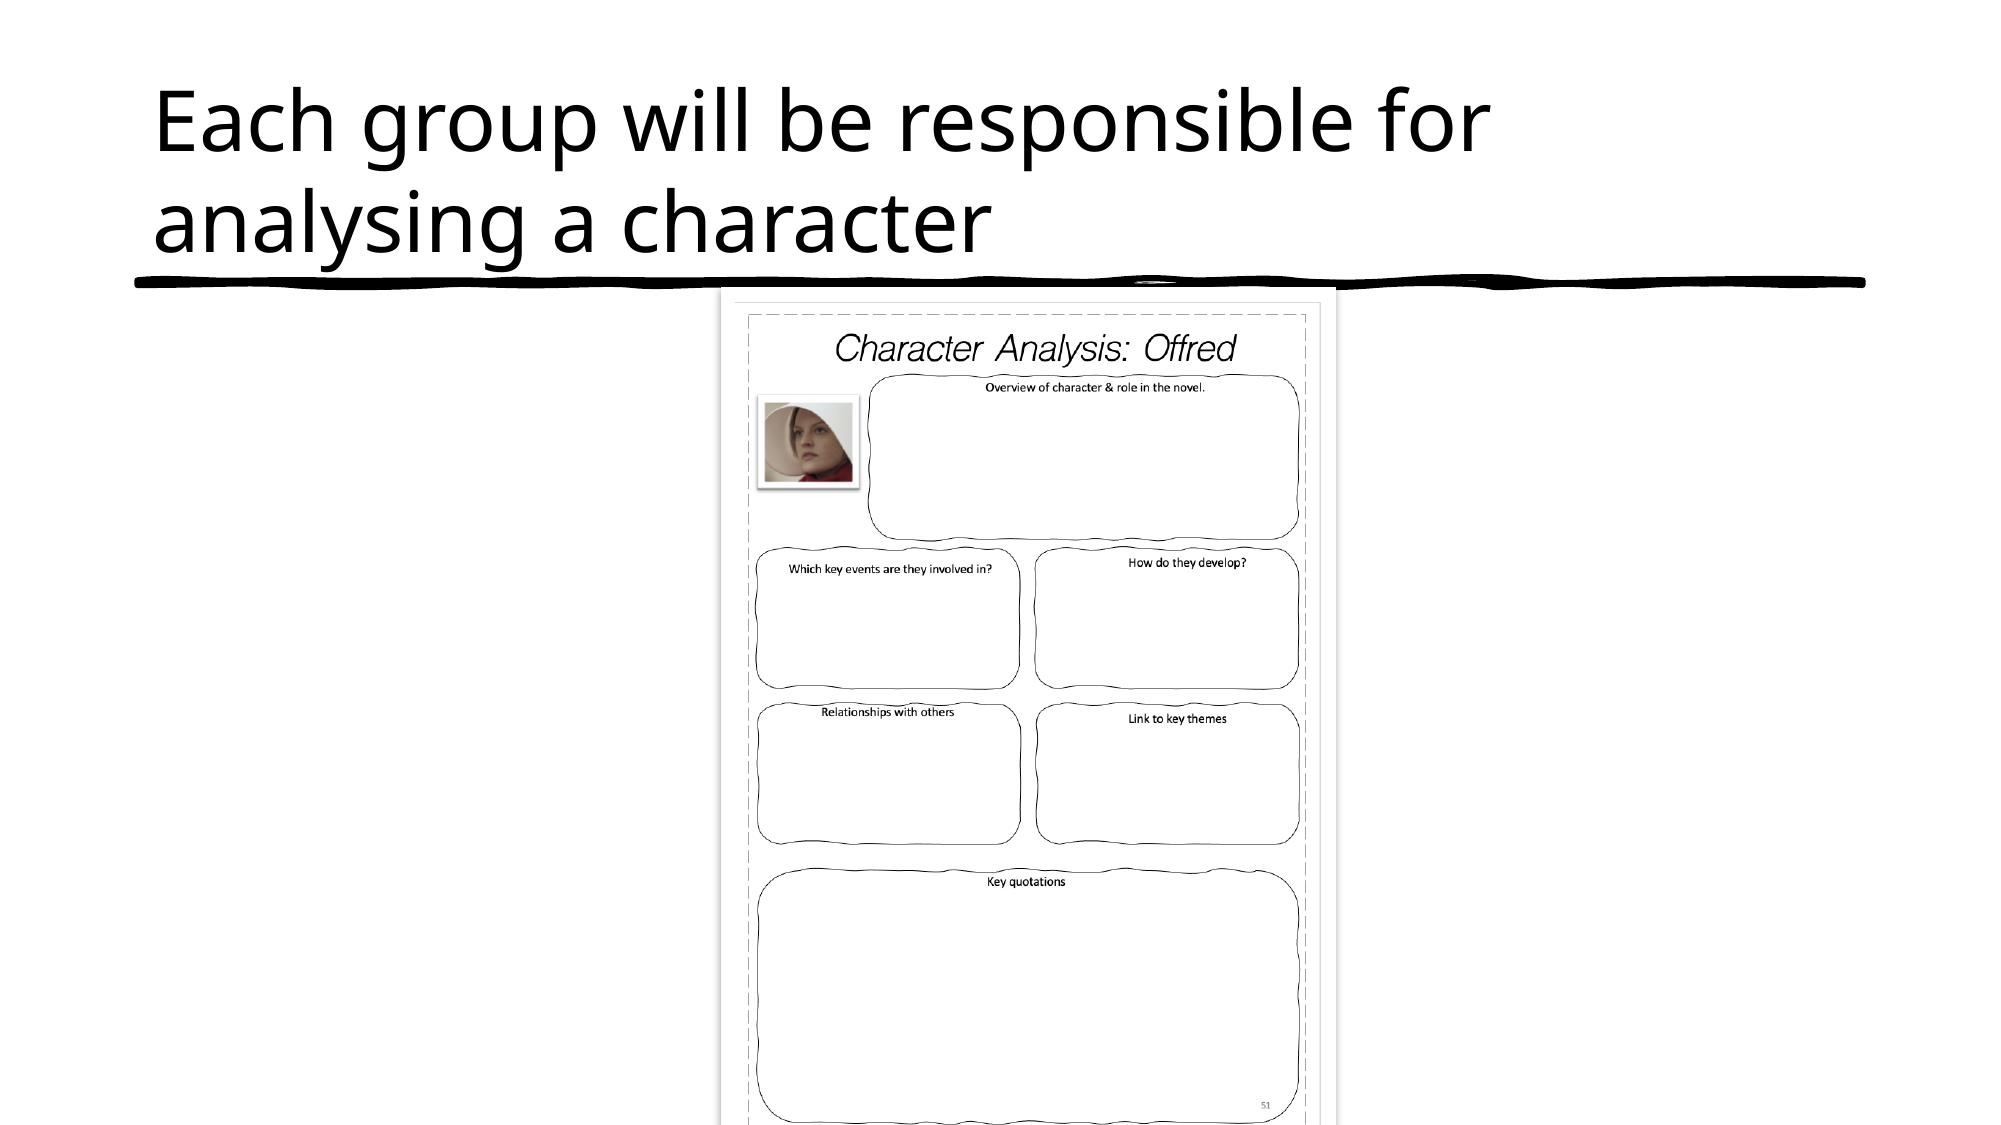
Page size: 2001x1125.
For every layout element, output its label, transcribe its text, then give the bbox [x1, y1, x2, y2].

picture [735, 301, 1322, 1125]
title Each group will be responsible for analysing a character [137, 59, 1863, 278]
